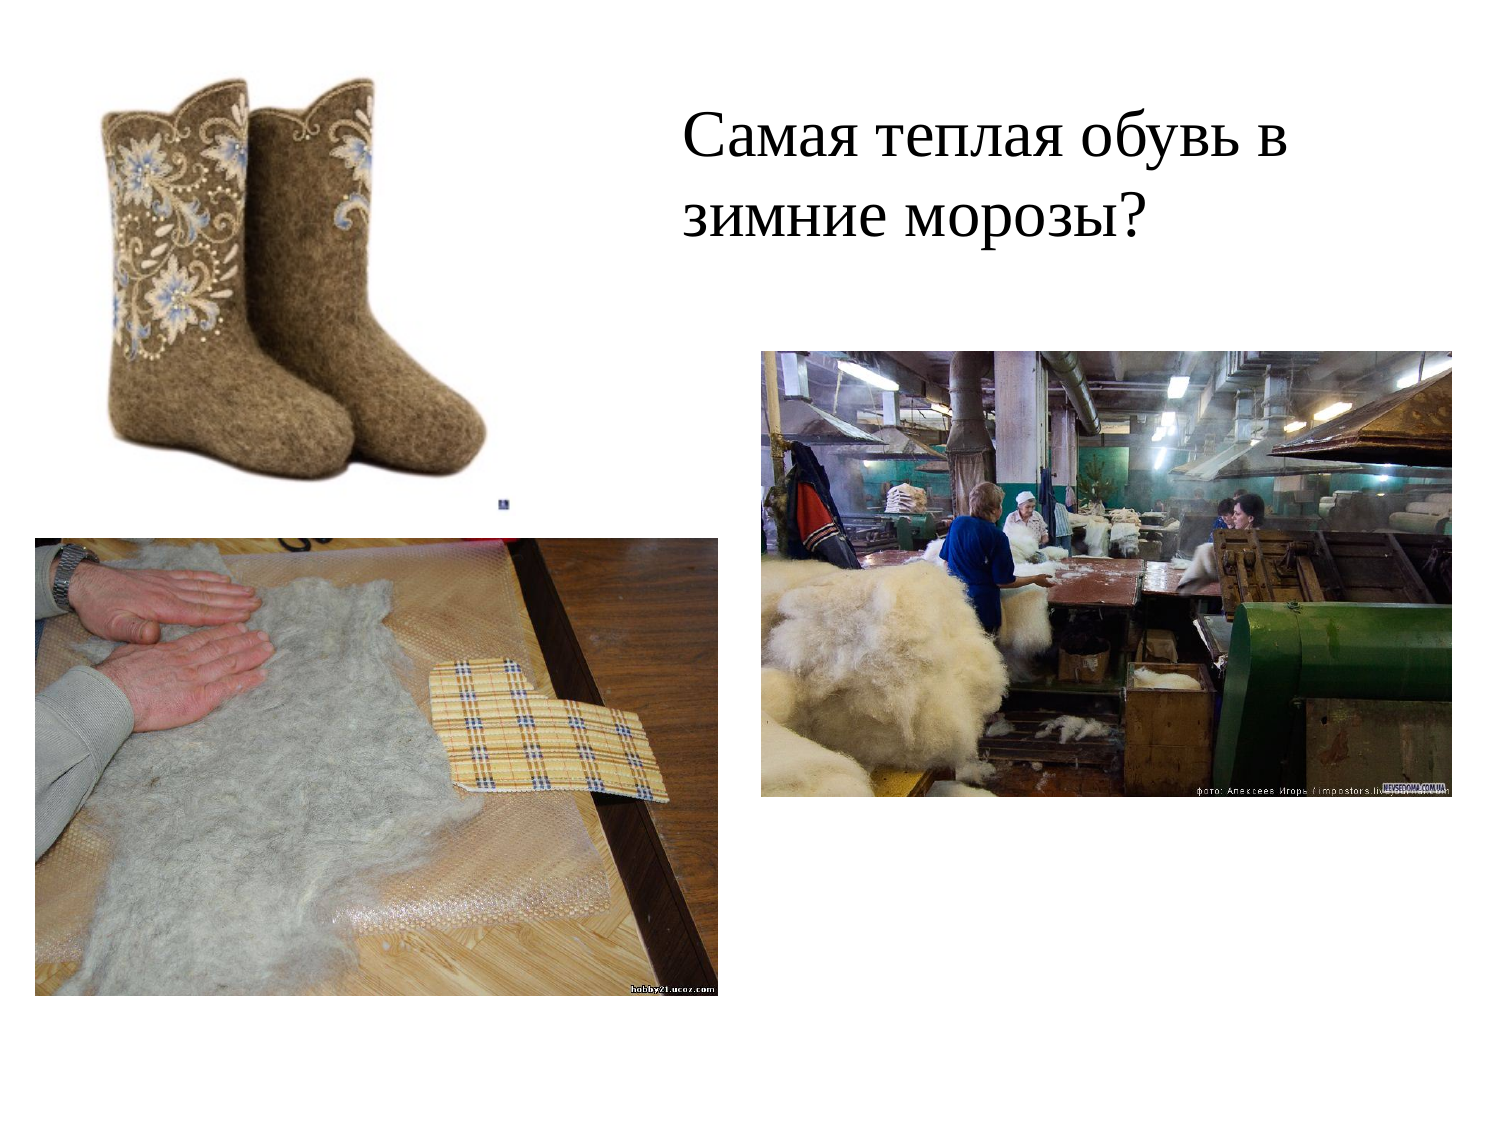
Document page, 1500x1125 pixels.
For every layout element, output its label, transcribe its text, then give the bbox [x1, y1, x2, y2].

picture [761, 351, 1452, 798]
picture [46, 46, 516, 516]
text_box Самая теплая обувь в зимние морозы? [667, 81, 1340, 257]
picture [34, 538, 719, 997]
